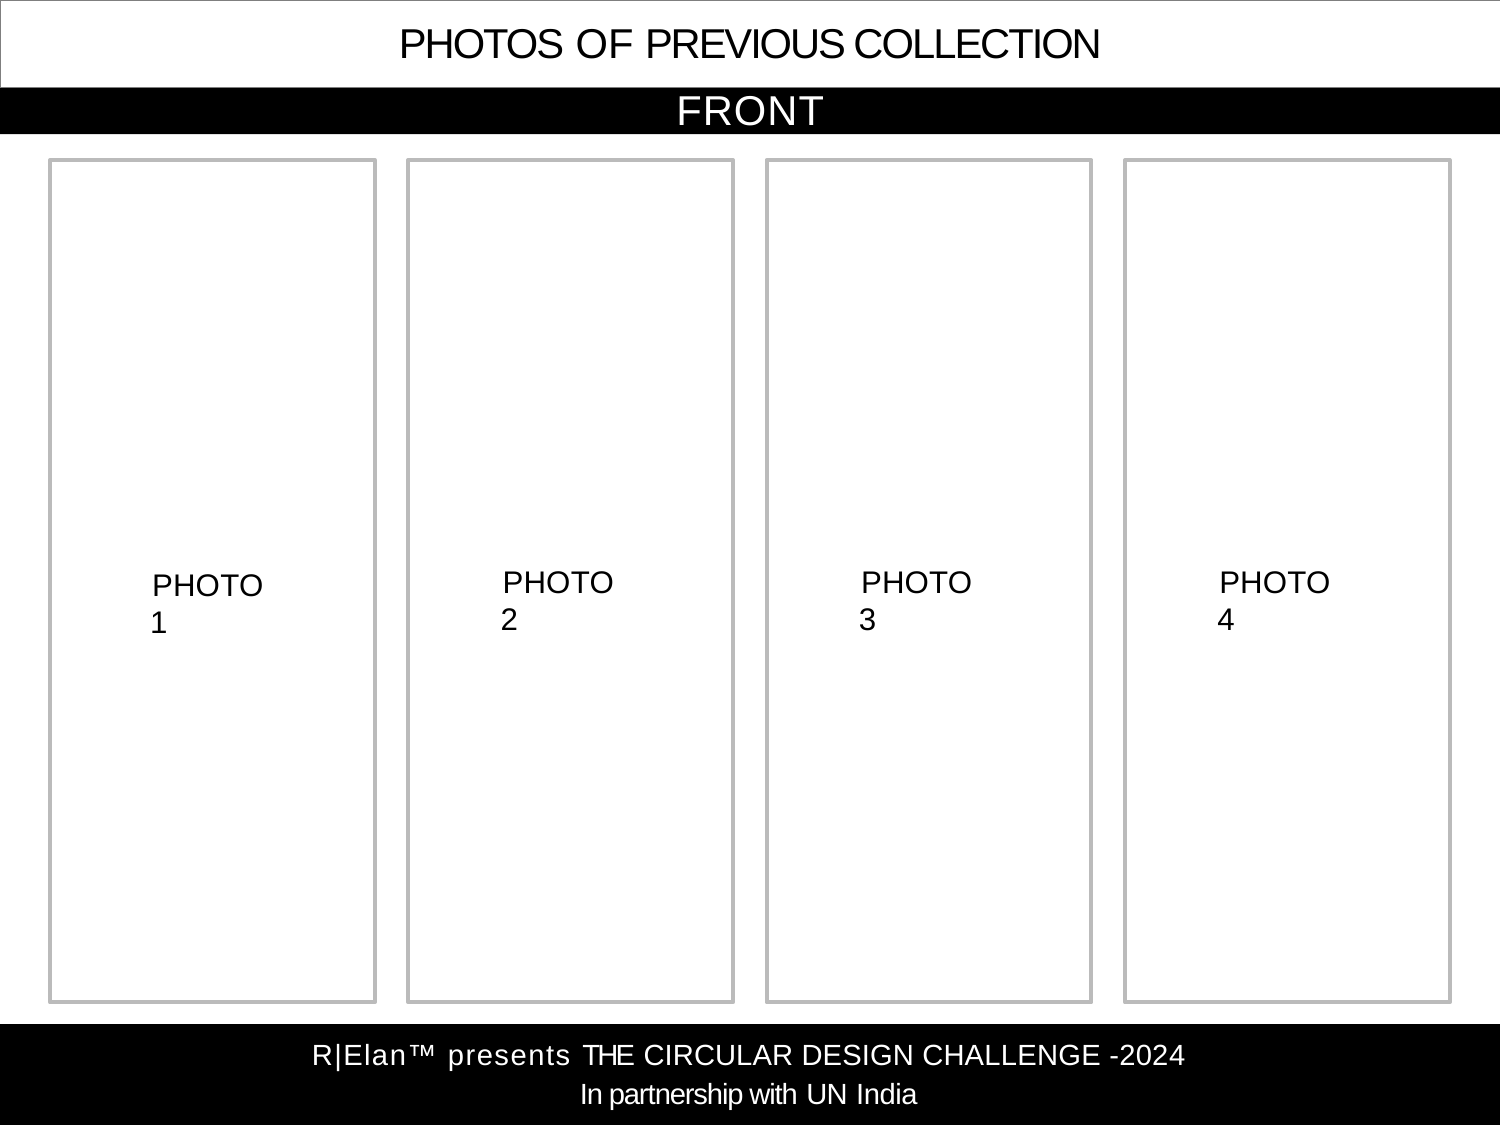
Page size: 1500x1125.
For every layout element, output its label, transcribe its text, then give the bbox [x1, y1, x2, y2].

text_box [50, 160, 375, 1003]
text_box R|Elan™ presents THE CIRCULAR DESIGN CHALLENGE -2024 In partnership with UN India [215, 1035, 1282, 1111]
text_box [766, 160, 1092, 1003]
text_box PHOTO 1 [149, 564, 290, 640]
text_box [0, 0, 1500, 88]
text_box [408, 160, 733, 1003]
text_box FRONT [0, 95, 1500, 135]
text_box [1, 1025, 1500, 1125]
text_box PHOTO 4 [1217, 562, 1357, 637]
text_box [1125, 160, 1450, 1003]
text_box PHOTO 2 [500, 562, 641, 637]
text_box PHOTO 3 [859, 562, 999, 637]
